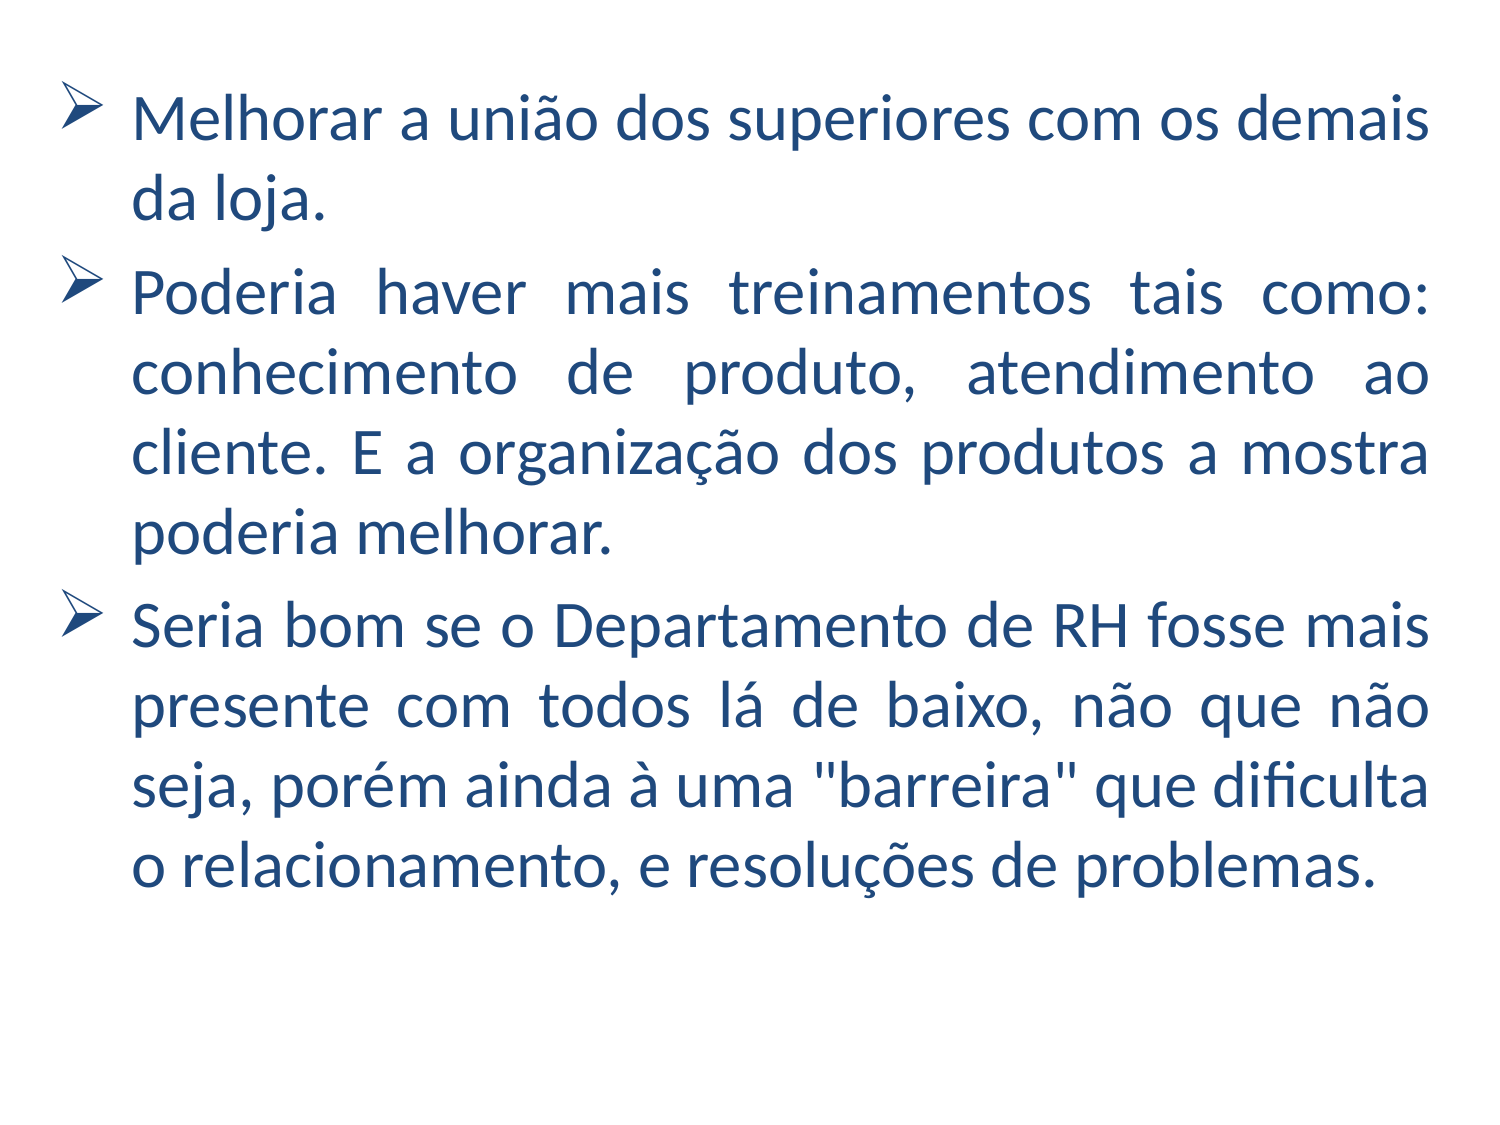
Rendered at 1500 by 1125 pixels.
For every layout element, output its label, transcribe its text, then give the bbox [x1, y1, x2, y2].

subtitle Melhorar a união dos superiores com os demais da loja. Poderia haver mais treinamentos tais como: conhecimento de produto, atendimento ao cliente. E a organização dos produtos a mostra poderia melhorar. Seria bom se o Departamento de RH fosse mais presente com todos lá de baixo, não que não seja, porém ainda à uma "barreira" que dificulta o relacionamento, e resoluções de problemas. [41, 66, 1447, 1106]
